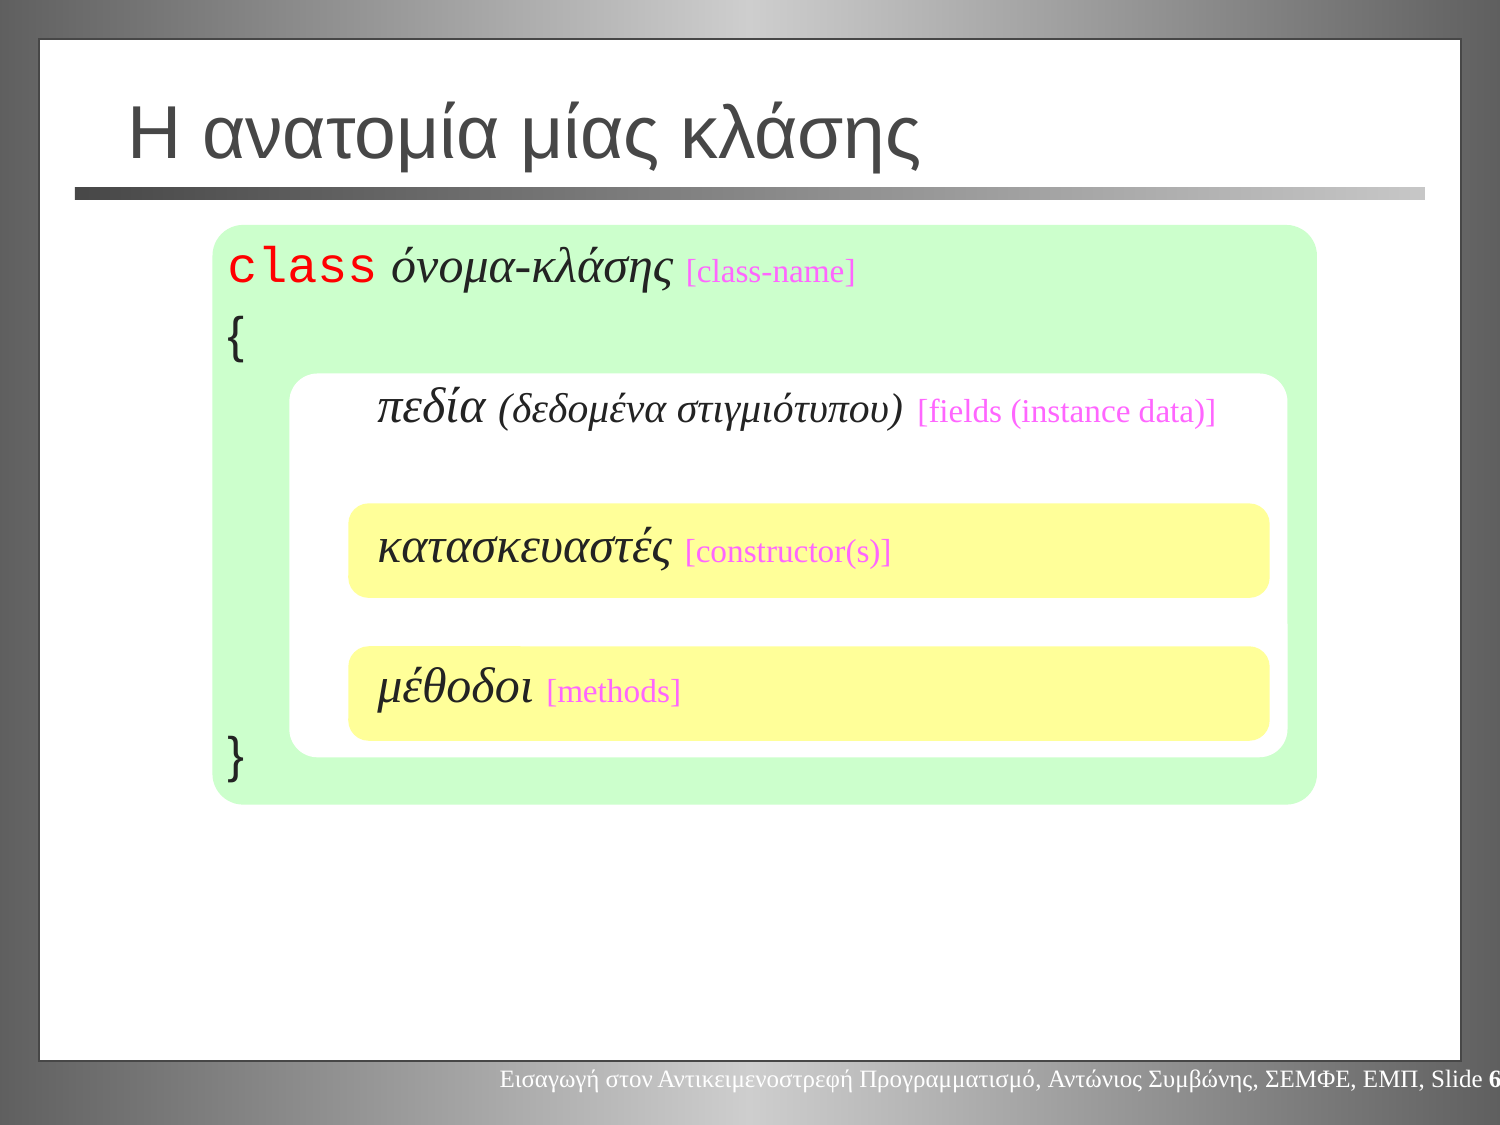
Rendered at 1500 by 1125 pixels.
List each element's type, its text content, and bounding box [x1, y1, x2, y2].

text_box [217, 228, 1317, 805]
title Η ανατομία μίας κλάσης [112, 82, 1388, 175]
text_box class όνομα-κλάσης [class-name] { πεδία (δεδομένα στιγμιότυπου) [fields (instance data)] κατασκευαστές [constructor(s)] μέθοδοι [methods] } [212, 224, 1300, 790]
